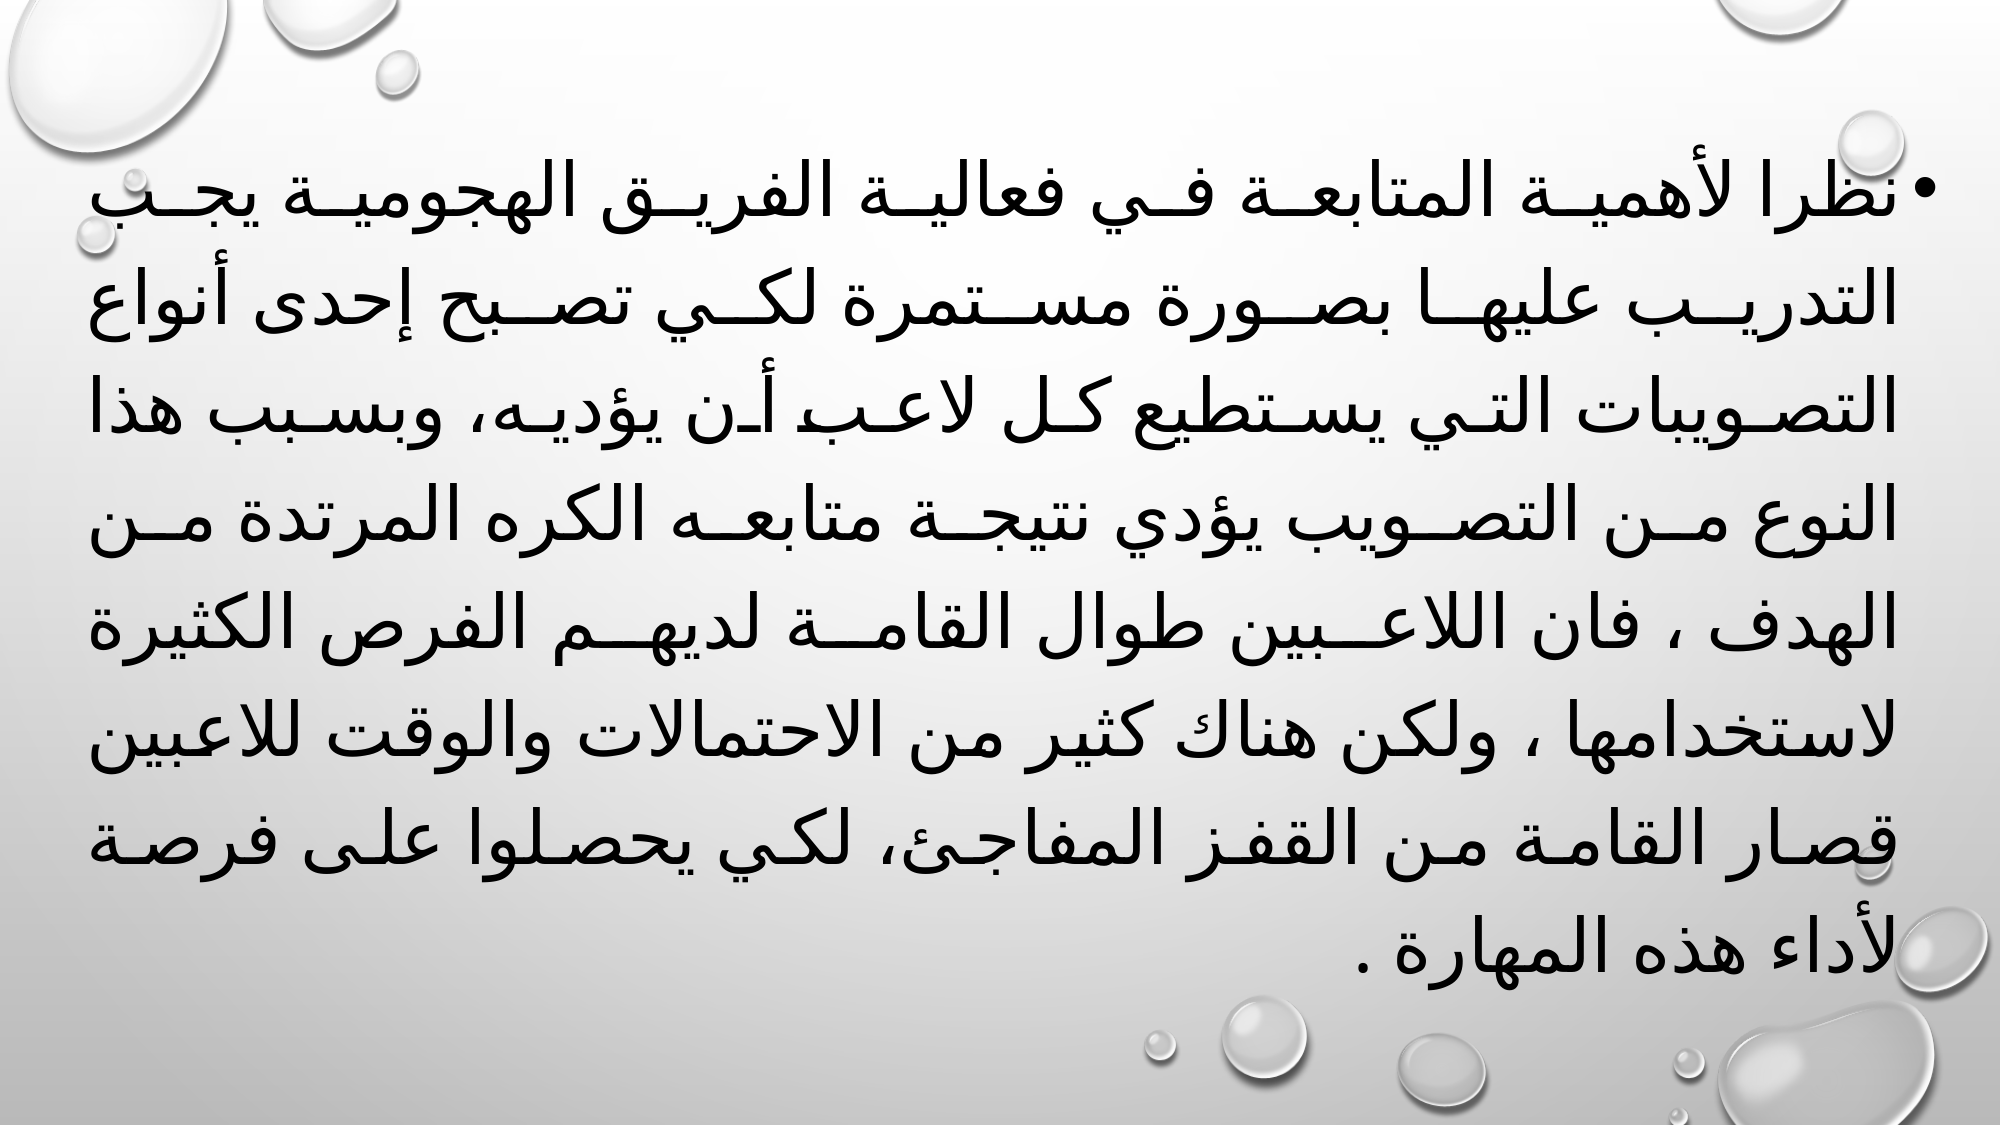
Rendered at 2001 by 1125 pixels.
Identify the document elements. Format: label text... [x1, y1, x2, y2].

list نظرا لأهمية المتابعة في فعالية الفريق الهجومية يجب التدريب عليها بصورة مستمرة لكي تصبح إحدى أنواع التصويبات التي يستطيع كل لاعب أن يؤديه، وبسبب هذا النوع من التصويب يؤدي نتيجة متابعه الكره المرتدة من الهدف ، فان اللاعبين طوال القامة لديهم الفرص الكثيرة لاستخدامها ، ولكن هناك كثير من الاحتمالات والوقت للاعبين قصار القامة من القفز المفاجئ، لكي يحصلوا على فرصة لأداء هذه المهارة . [71, 116, 1955, 949]
picture [0, 0, 2000, 1125]
